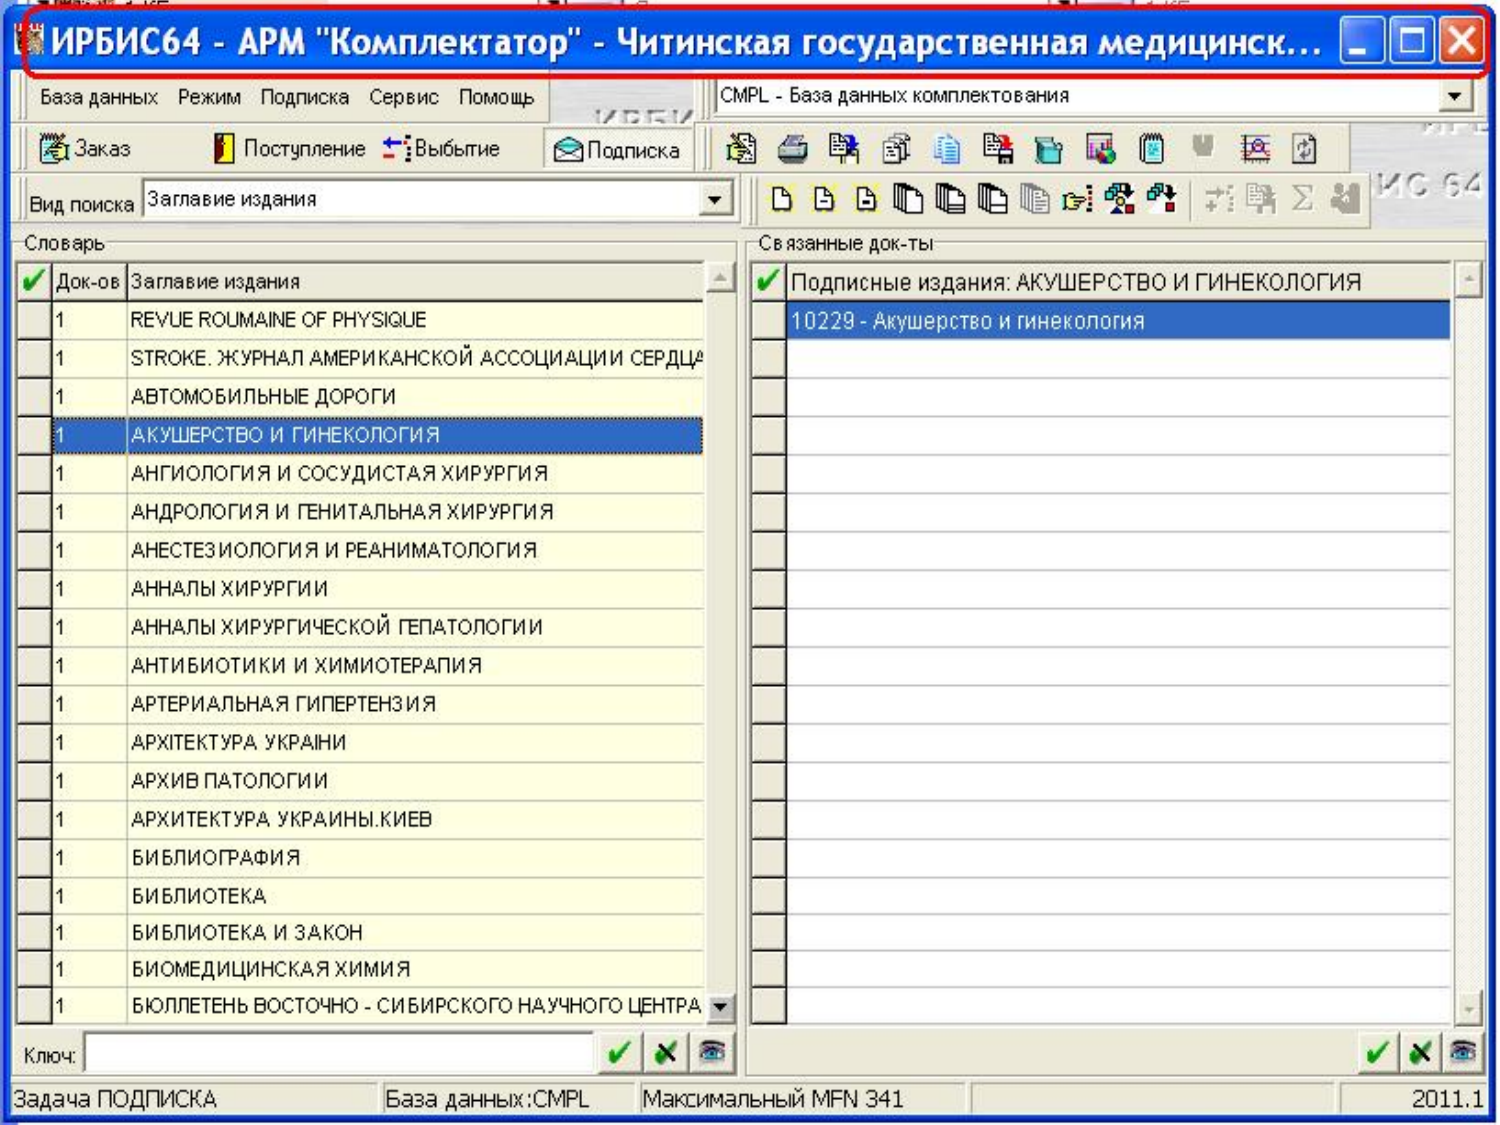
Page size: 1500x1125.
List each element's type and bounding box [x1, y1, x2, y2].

list [0, 0, 1500, 1125]
